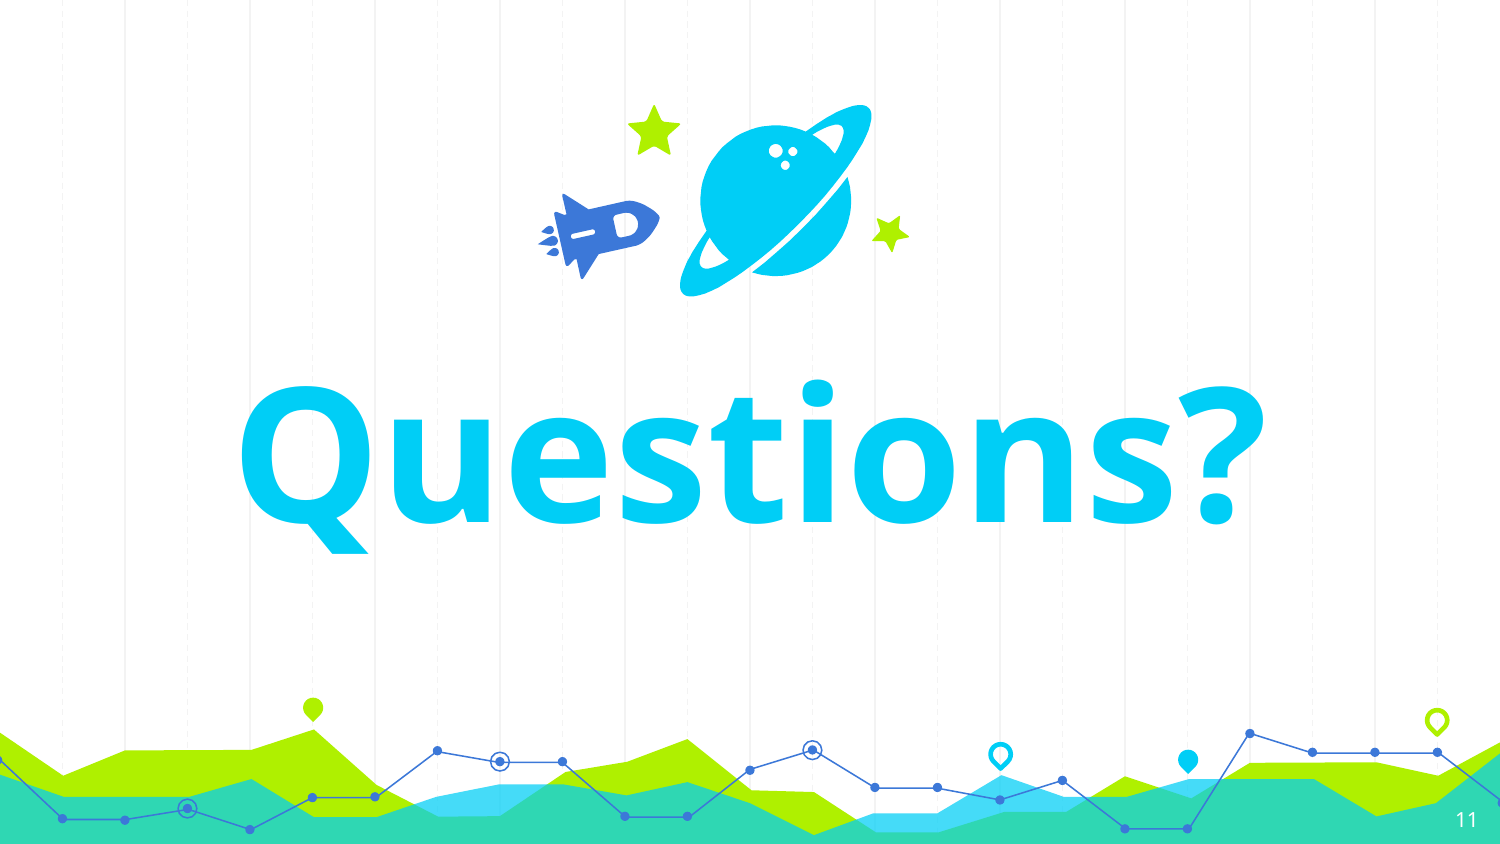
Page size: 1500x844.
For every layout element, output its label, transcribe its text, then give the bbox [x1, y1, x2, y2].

slide_number 11 [1403, 791, 1494, 844]
text_box [877, 215, 909, 253]
title Questions? [112, 384, 1388, 575]
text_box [547, 182, 645, 280]
text_box [628, 105, 674, 155]
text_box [679, 104, 872, 297]
